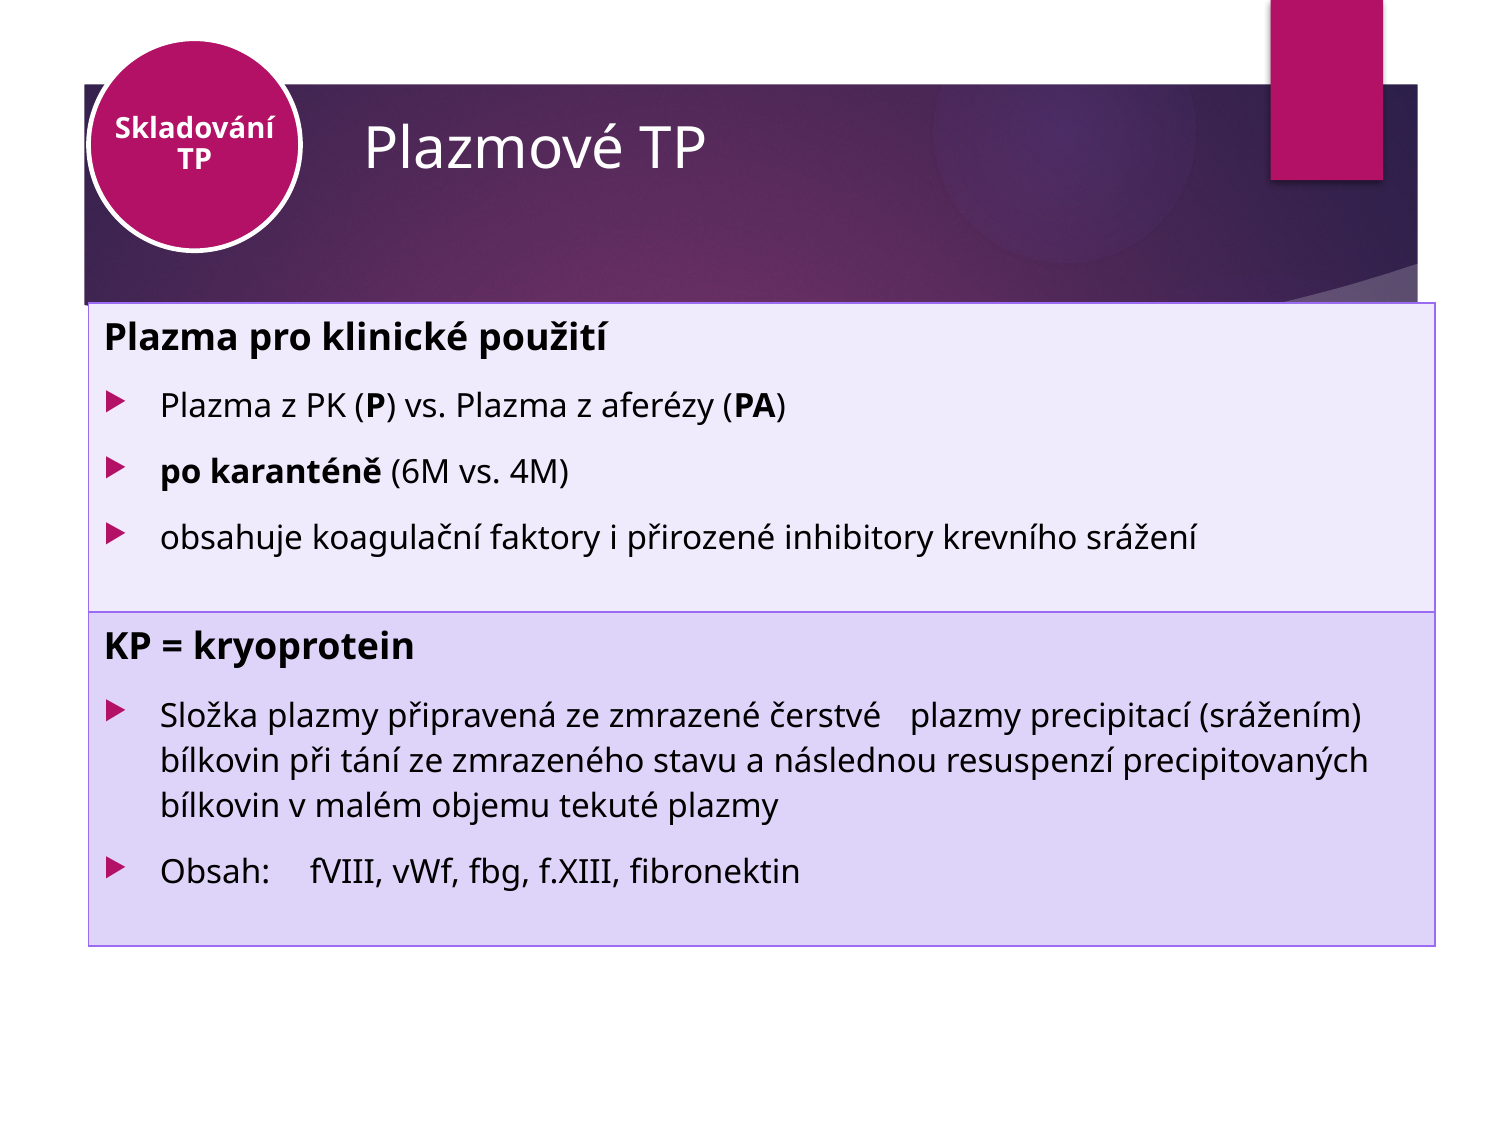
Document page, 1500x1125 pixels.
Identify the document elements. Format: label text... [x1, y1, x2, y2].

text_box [88, 38, 301, 251]
table_cell KP = kryoprotein Složka plazmy připravená ze zmrazené čerstvé plazmy precipitací (srážením) bílkovin při tání ze zmrazeného stavu a následnou resuspenzí precipitovaných bílkovin v malém objemu tekuté plazmy Obsah: fVIII, vWf, fbg, f.XIII, fibronektin [89, 613, 1434, 945]
table_header Plazma pro klinické použití Plazma z PK (P) vs. Plazma z aferézy (PA) po karanténě (6M vs. 4M) obsahuje koagulační faktory i přirozené inhibitory krevního srážení [89, 304, 1434, 611]
title Plazmové TP [348, 36, 1397, 254]
